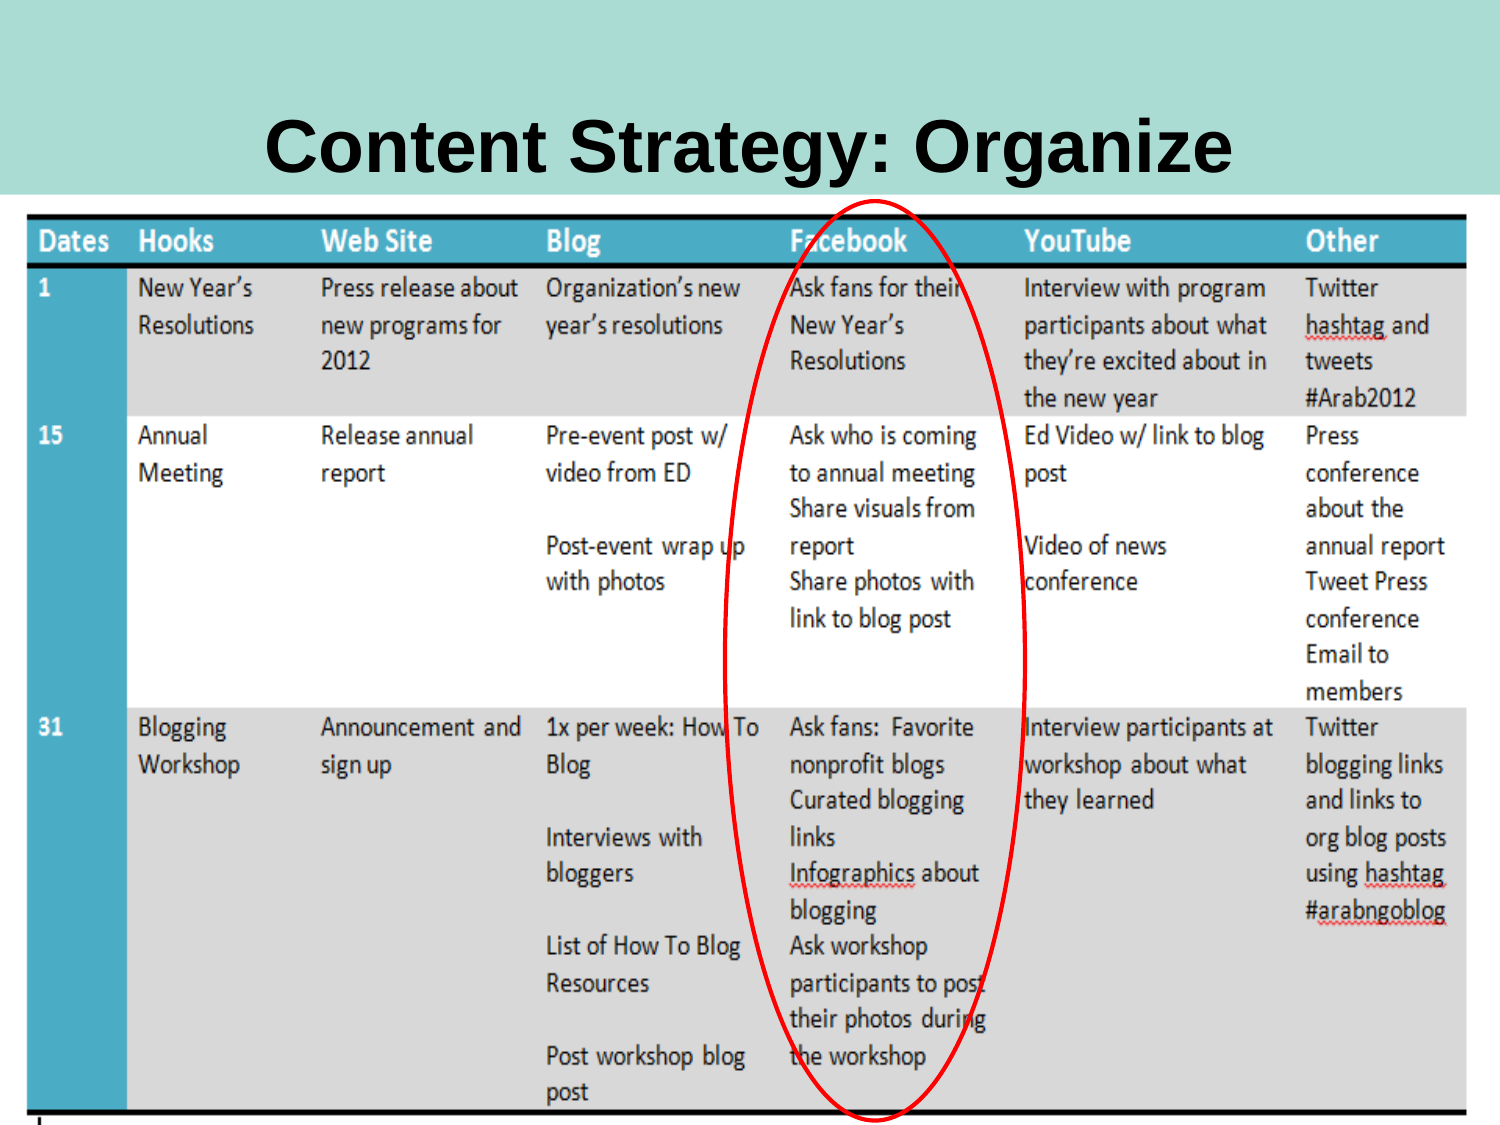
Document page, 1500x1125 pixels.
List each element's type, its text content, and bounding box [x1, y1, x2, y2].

picture [20, 196, 1473, 1125]
text_box Content Strategy: Organize [0, 0, 1500, 195]
